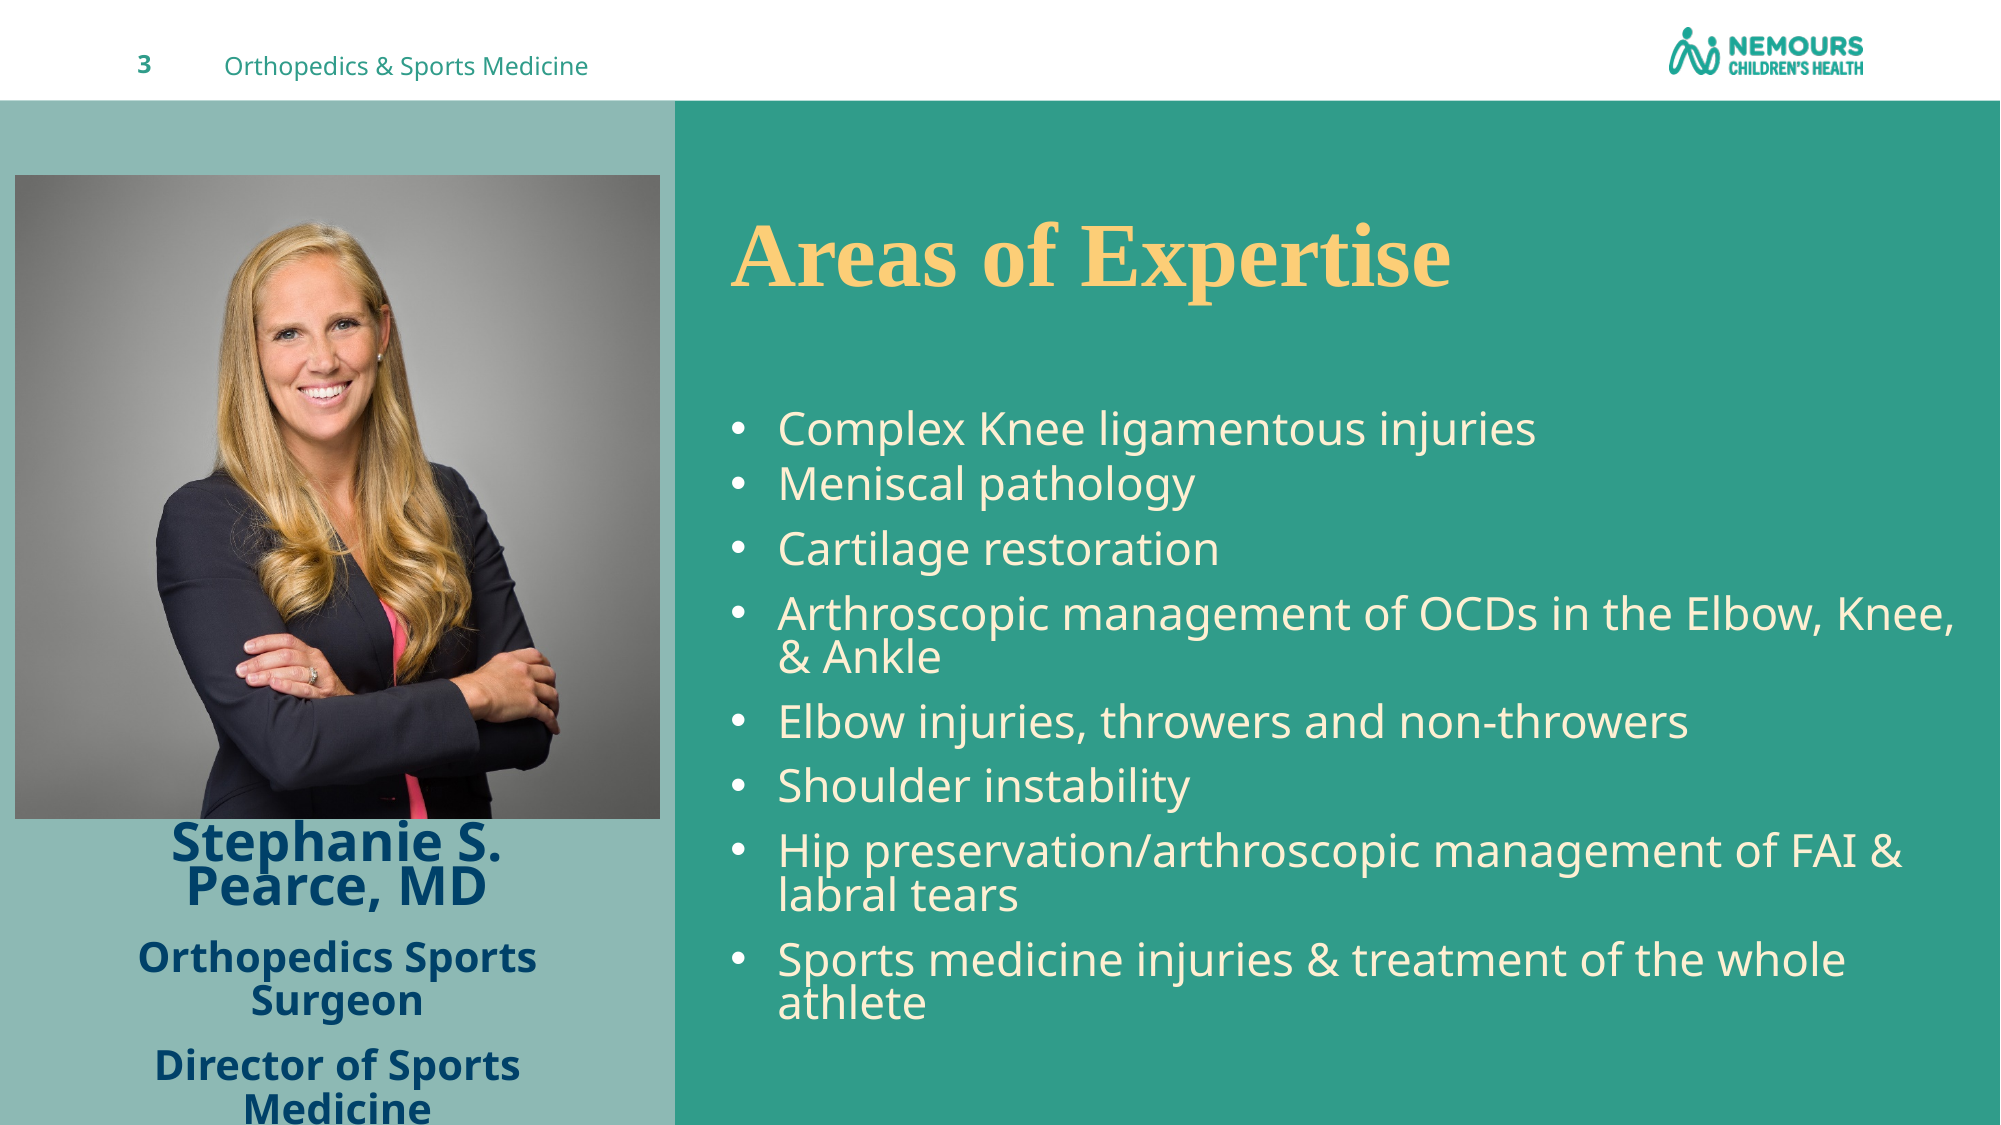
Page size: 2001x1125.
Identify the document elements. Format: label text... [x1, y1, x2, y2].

list Complex Knee ligamentous injuries Meniscal pathology Cartilage restoration Arthroscopic management of OCDs in the Elbow, Knee, & Ankle Elbow injuries, throwers and non-throwers Shoulder instability Hip preservation/arthroscopic management of FAI & labral tears Sports medicine injuries & treatment of the whole athlete [729, 399, 1970, 998]
slide_number 3 [136, 50, 159, 81]
picture [1669, 27, 1863, 75]
list Stephanie S. Pearce, MD Orthopedics Sports Surgeon Director of Sports Medicine [99, 827, 576, 1125]
title Areas of Expertise [730, 206, 1863, 316]
picture [15, 174, 660, 820]
text_box Orthopedics & Sports Medicine [224, 50, 900, 81]
